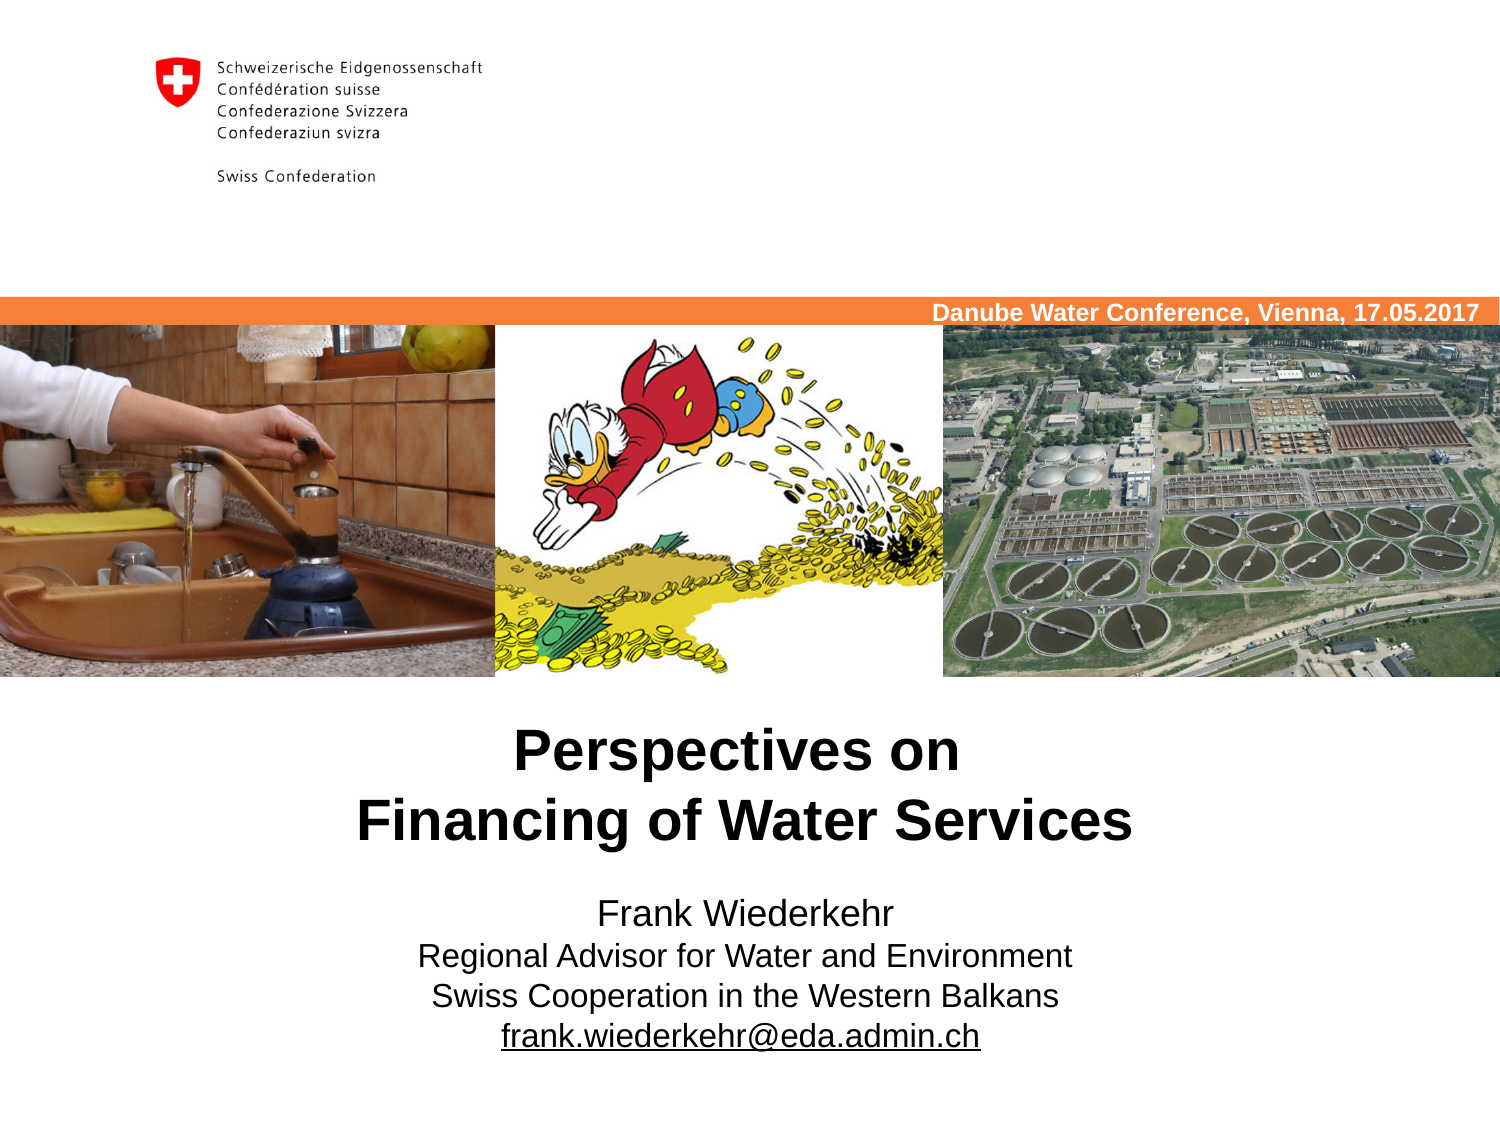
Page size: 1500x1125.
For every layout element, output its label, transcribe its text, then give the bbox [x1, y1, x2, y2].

text_box Frank Wiederkehr Regional Advisor for Water and Environment Swiss Cooperation in the Western Balkans frank.wiederkehr@eda.admin.ch [388, 881, 1103, 1062]
text_box Danube Water Conference, Vienna, 17.05.2017 [0, 289, 1495, 323]
picture [0, 325, 1500, 677]
title Perspectives on Financing of Water Services [137, 704, 1355, 861]
picture [154, 57, 483, 183]
